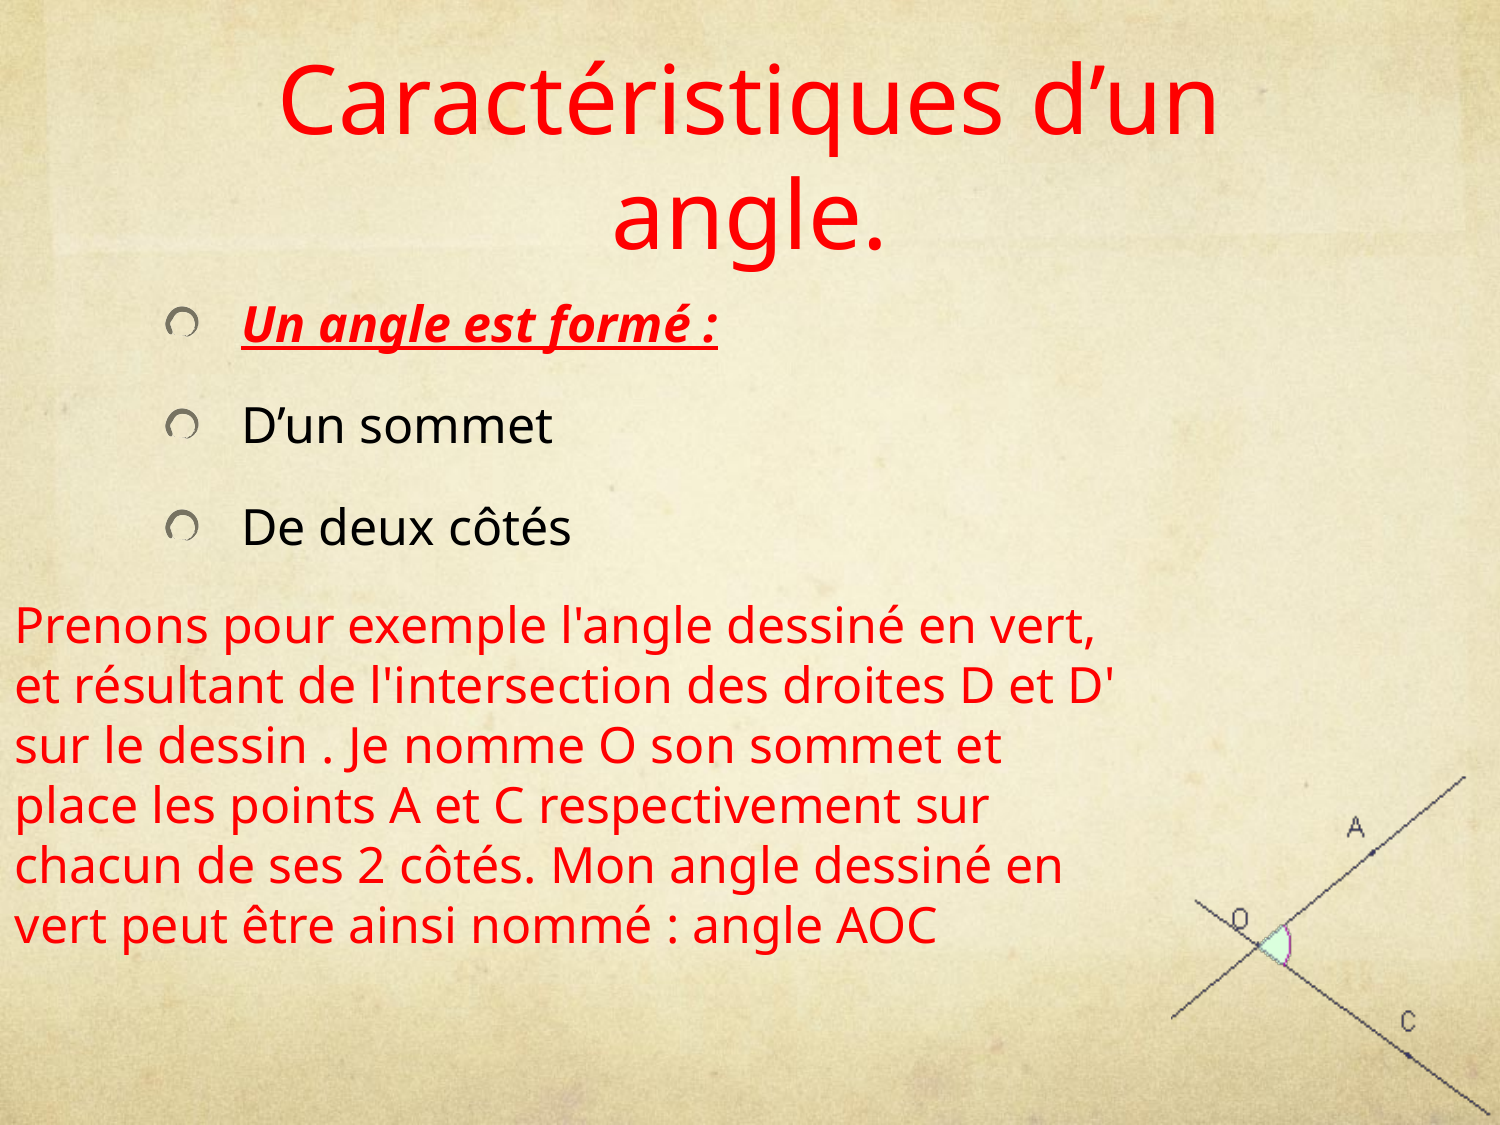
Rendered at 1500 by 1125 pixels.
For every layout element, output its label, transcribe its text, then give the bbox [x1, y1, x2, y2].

picture [165, 509, 200, 542]
picture [0, 0, 1500, 1125]
text_box Prenons pour exemple l'angle dessiné en vert, et résultant de l'intersection des droites D et D' sur le dessin . Je nomme O son sommet et place les points A et C respectivement sur chacun de ses 2 côtés. Mon angle dessiné en vert peut être ainsi nommé : angle AOC [0, 586, 1136, 962]
picture [165, 306, 200, 338]
list Un angle est formé : D’un sommet De deux côtés [150, 284, 1350, 950]
title Caractéristiques d’un angle. [150, 82, 1350, 225]
picture [165, 408, 200, 440]
